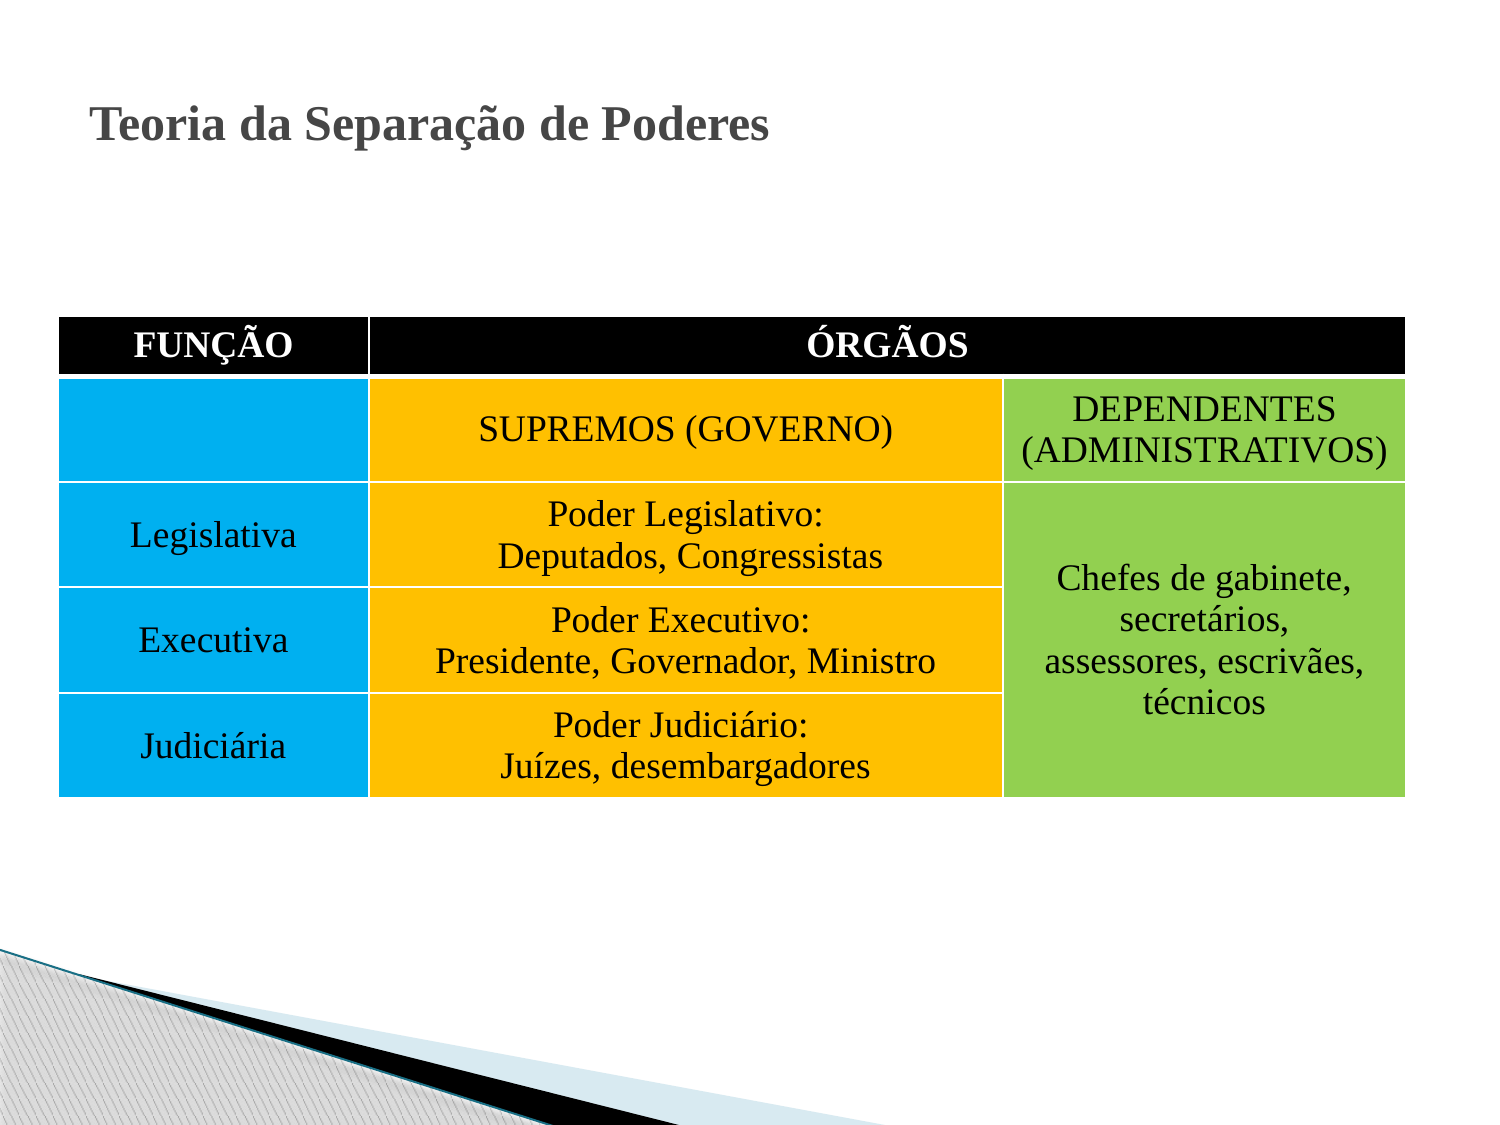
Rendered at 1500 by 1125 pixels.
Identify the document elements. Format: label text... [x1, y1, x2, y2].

table_cell [59, 379, 368, 481]
table_cell DEPENDENTES (ADMINISTRATIVOS) [1004, 379, 1405, 481]
table_cell Poder Judiciário: Juízes, desembargadores [370, 694, 1002, 797]
table_cell Chefes de gabinete, secretários, assessores, escrivães, técnicos [1004, 483, 1405, 797]
table_cell Judiciária [59, 694, 368, 797]
table_cell Executiva [59, 588, 368, 692]
title Teoria da Separação de Poderes [75, 45, 1425, 197]
table_cell Poder Executivo: Presidente, Governador, Ministro [370, 588, 1002, 692]
table_header ÓRGÃOS [370, 317, 1405, 374]
table_cell Poder Legislativo: Deputados, Congressistas [370, 483, 1002, 586]
table_cell SUPREMOS (GOVERNO) [370, 379, 1002, 481]
table_header FUNÇÃO [59, 317, 368, 374]
table_cell Legislativa [59, 483, 368, 586]
